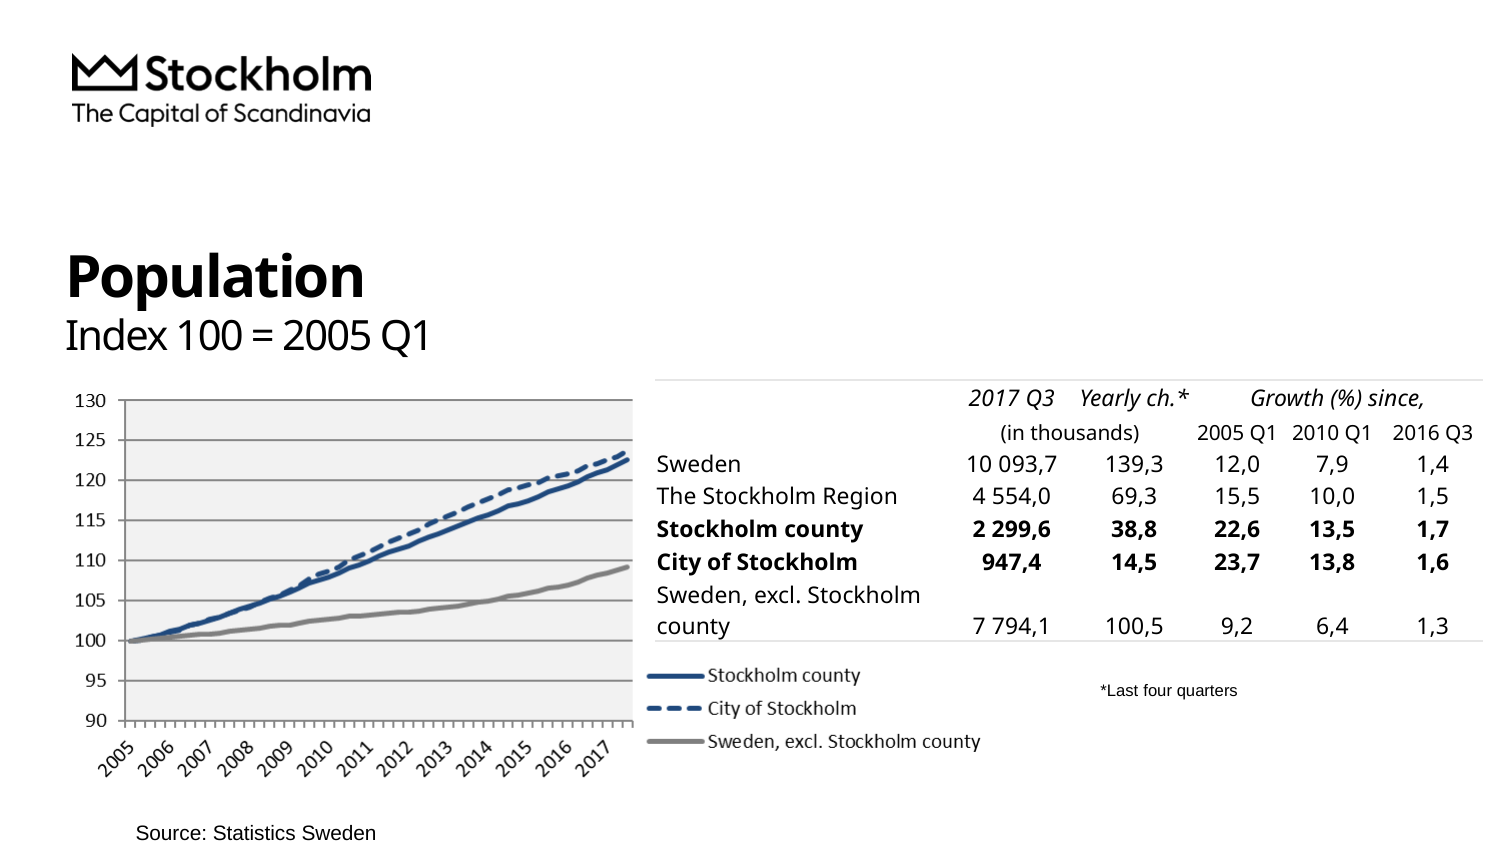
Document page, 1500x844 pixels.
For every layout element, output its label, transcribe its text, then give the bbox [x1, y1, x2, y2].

table_cell 14,5 [1076, 544, 1193, 577]
table_cell 2005 Q1 [1193, 413, 1282, 446]
table_cell 13,5 [1282, 512, 1383, 544]
table_cell 10,0 [1282, 479, 1383, 512]
table_cell 2010 Q1 [1282, 413, 1383, 446]
table_cell 1,6 [1383, 544, 1483, 577]
table_cell 12,0 [1193, 446, 1282, 479]
table_header Growth (%) since, [1193, 381, 1483, 413]
text_box Source: Statistics Sweden [135, 807, 286, 844]
table_cell 69,3 [1076, 479, 1193, 512]
table_cell 6,4 [1282, 577, 1383, 640]
table_cell 947,4 [999, 544, 1076, 577]
table_cell 7 794,1 [999, 577, 1076, 640]
table_cell 2016 Q3 [1383, 413, 1483, 446]
table_cell 2 299,6 [999, 512, 1076, 544]
table_cell 1,4 [1383, 446, 1483, 479]
table_cell 1,7 [1383, 512, 1483, 544]
table_cell 9,2 [1193, 577, 1282, 640]
table_cell (in thousands) [999, 413, 1193, 446]
table_cell 13,8 [1282, 544, 1383, 577]
table_cell 15,5 [1193, 479, 1282, 512]
table_cell 4 554,0 [999, 479, 1076, 512]
table_header Yearly ch.* [1076, 381, 1193, 413]
table_cell 22,6 [1193, 512, 1282, 544]
table_cell 10 093,7 [999, 446, 1076, 479]
table_cell 1,3 [1383, 577, 1483, 640]
table_cell 1,5 [1383, 479, 1483, 512]
title Population Index 100 = 2005 Q1 [64, 238, 997, 359]
table_header 2017 Q3 [997, 381, 1076, 413]
table_cell 23,7 [1193, 544, 1282, 577]
table_cell 7,9 [1282, 446, 1383, 479]
table_cell 139,3 [1076, 446, 1193, 479]
picture [72, 53, 371, 127]
table_cell 38,8 [1076, 512, 1193, 544]
table_cell 100,5 [1076, 577, 1193, 640]
text_box *Last four quarters [1100, 649, 1251, 763]
picture [33, 379, 994, 798]
